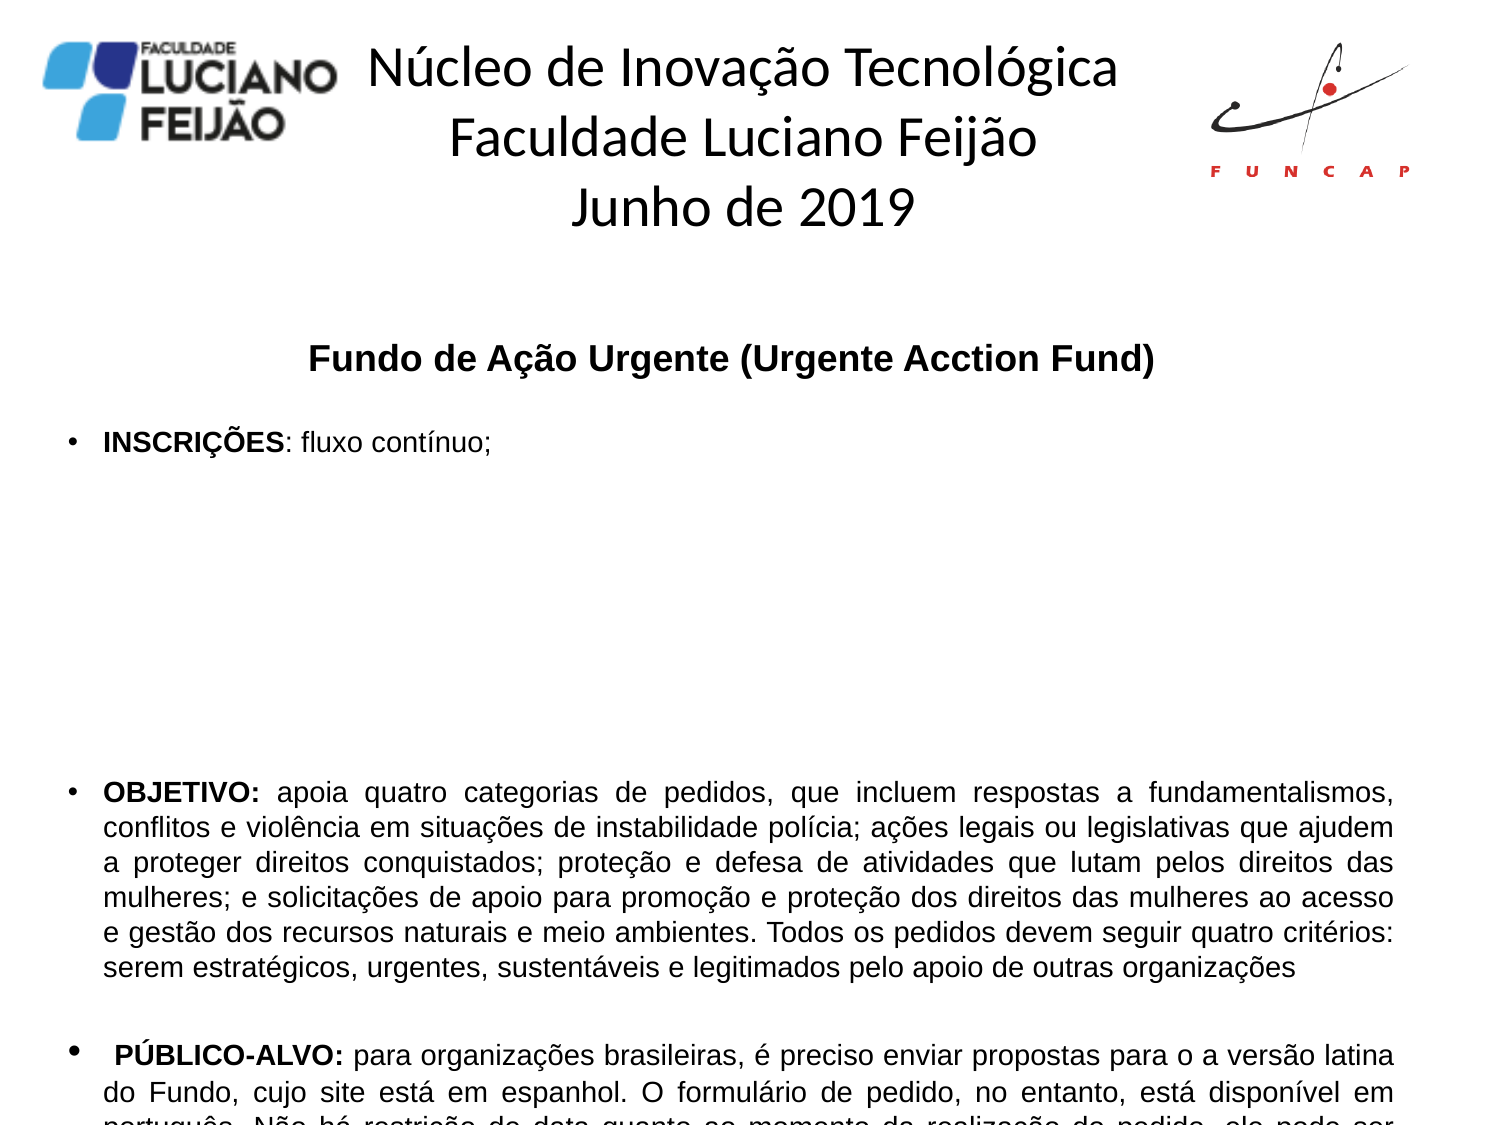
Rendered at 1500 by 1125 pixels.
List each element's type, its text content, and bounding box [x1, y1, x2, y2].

picture [39, 36, 342, 148]
text_box Fundo de Ação Urgente (Urgente Acction Fund) INSCRIÇÕES: fluxo contínuo; OBJETIVO: apoia quatro categorias de pedidos, que incluem respostas a fundamentalismos, conflitos e violência em situações de instabilidade polícia; ações legais ou legislativas que ajudem a proteger direitos conquistados; proteção e defesa de atividades que lutam pelos direitos das mulheres; e solicitações de apoio para promoção e proteção dos direitos das mulheres ao acesso e gestão dos recursos naturais e meio ambientes. Todos os pedidos devem seguir quatro critérios: serem estratégicos, urgentes, sustentáveis e legitimados pelo apoio de outras organizações PÚBLICO-ALVO: para organizações brasileiras, é preciso enviar propostas para o a versão latina do Fundo, cujo site está em espanhol. O formulário de pedido, no entanto, está disponível em português. Não há restrição de data quanto ao momento da realização do pedido, ele pode ser realizado em qualquer momento durante o ano, e o Fundo promete uma primeira resposta em até 72 horas. MAIORES INFORMAÇÕES: http://captadores.org.br/2014/08/14/fundo-de-acao-urgente-recebe-pedidos-de-apoio-a-projetos-de-direitos-humanos-de-mulheres/ [52, 326, 1411, 1125]
text_box Núcleo de Inovação Tecnológica Faculdade Luciano Feijão Junho de 2019 [75, 45, 1413, 221]
picture [1210, 42, 1412, 177]
